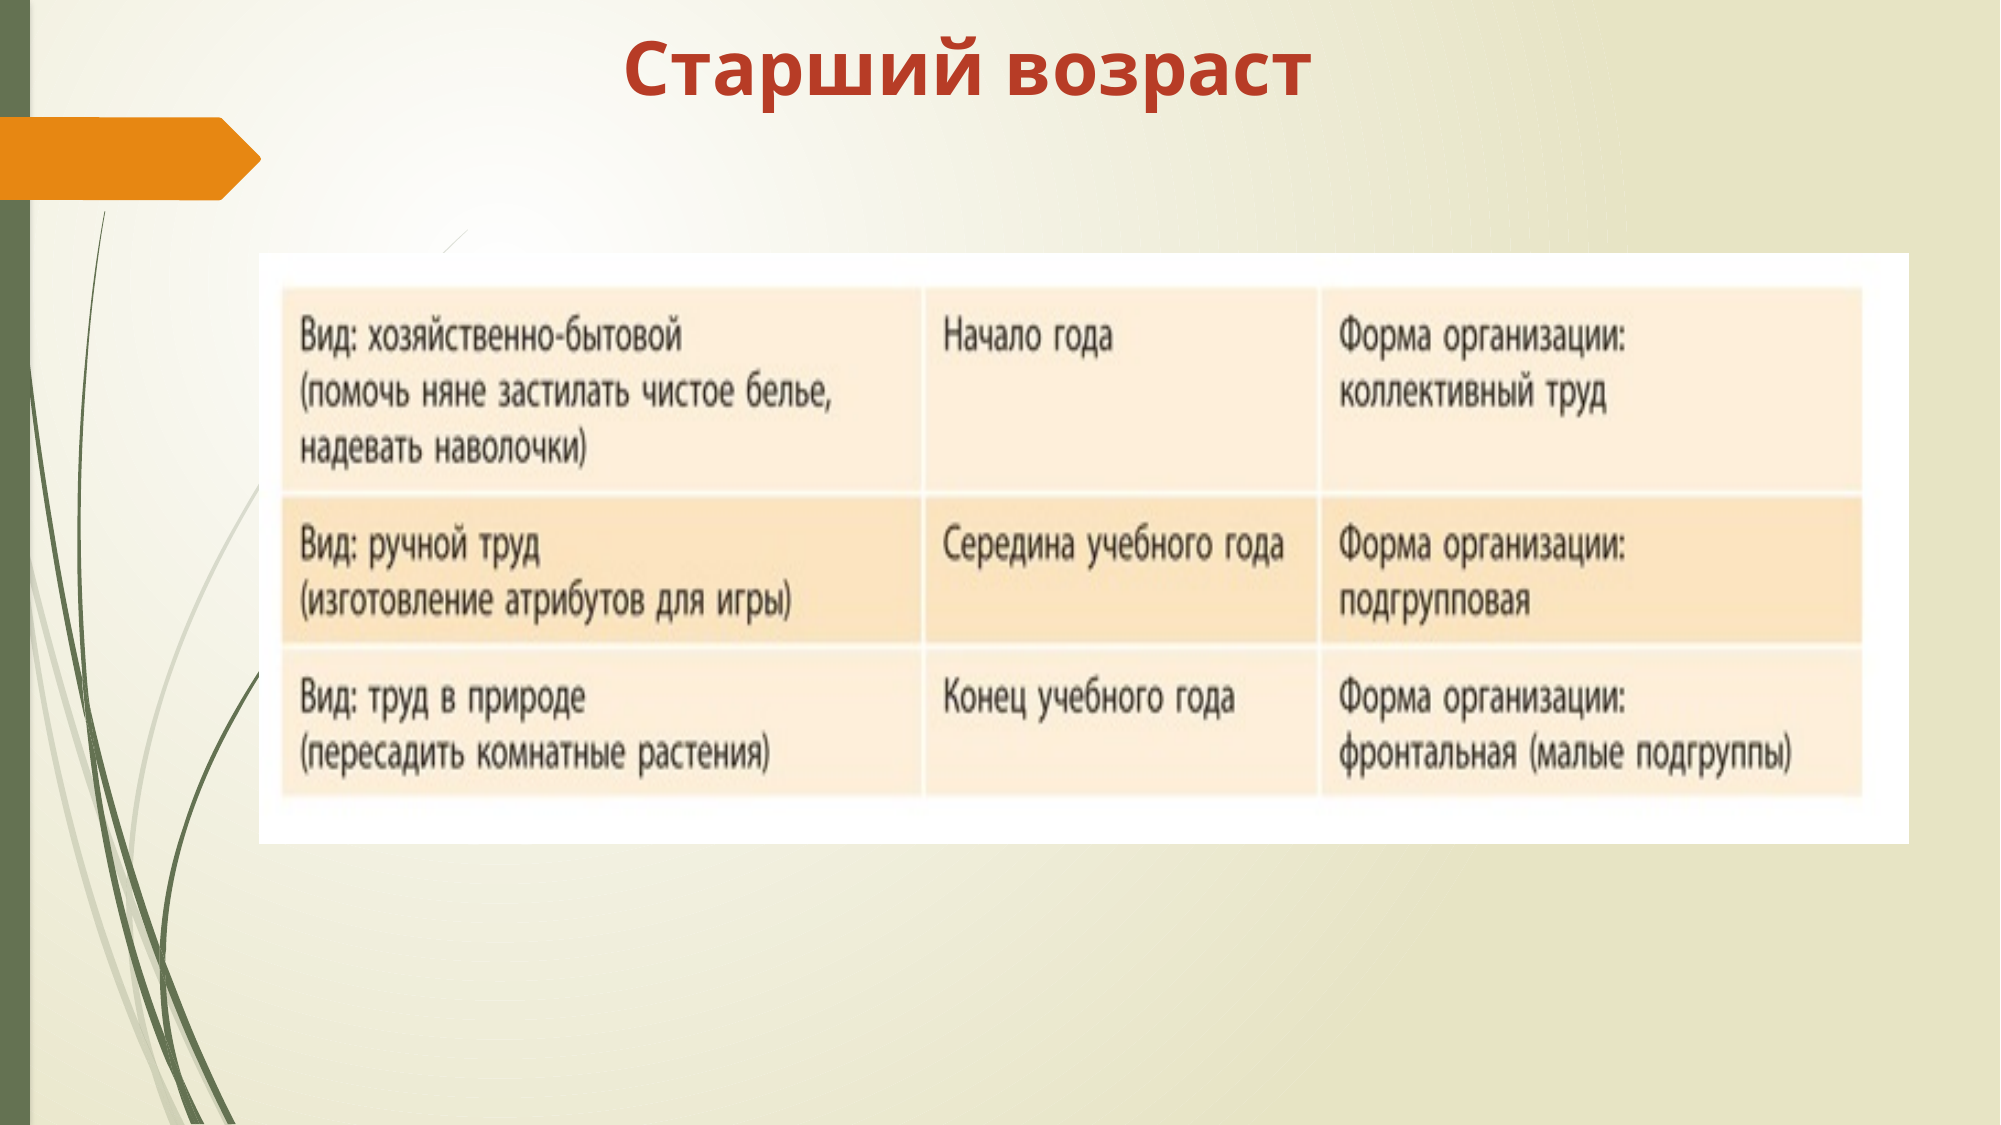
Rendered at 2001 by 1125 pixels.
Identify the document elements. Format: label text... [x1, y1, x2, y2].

title Старший возраст [287, 12, 1649, 208]
picture [259, 252, 1909, 844]
